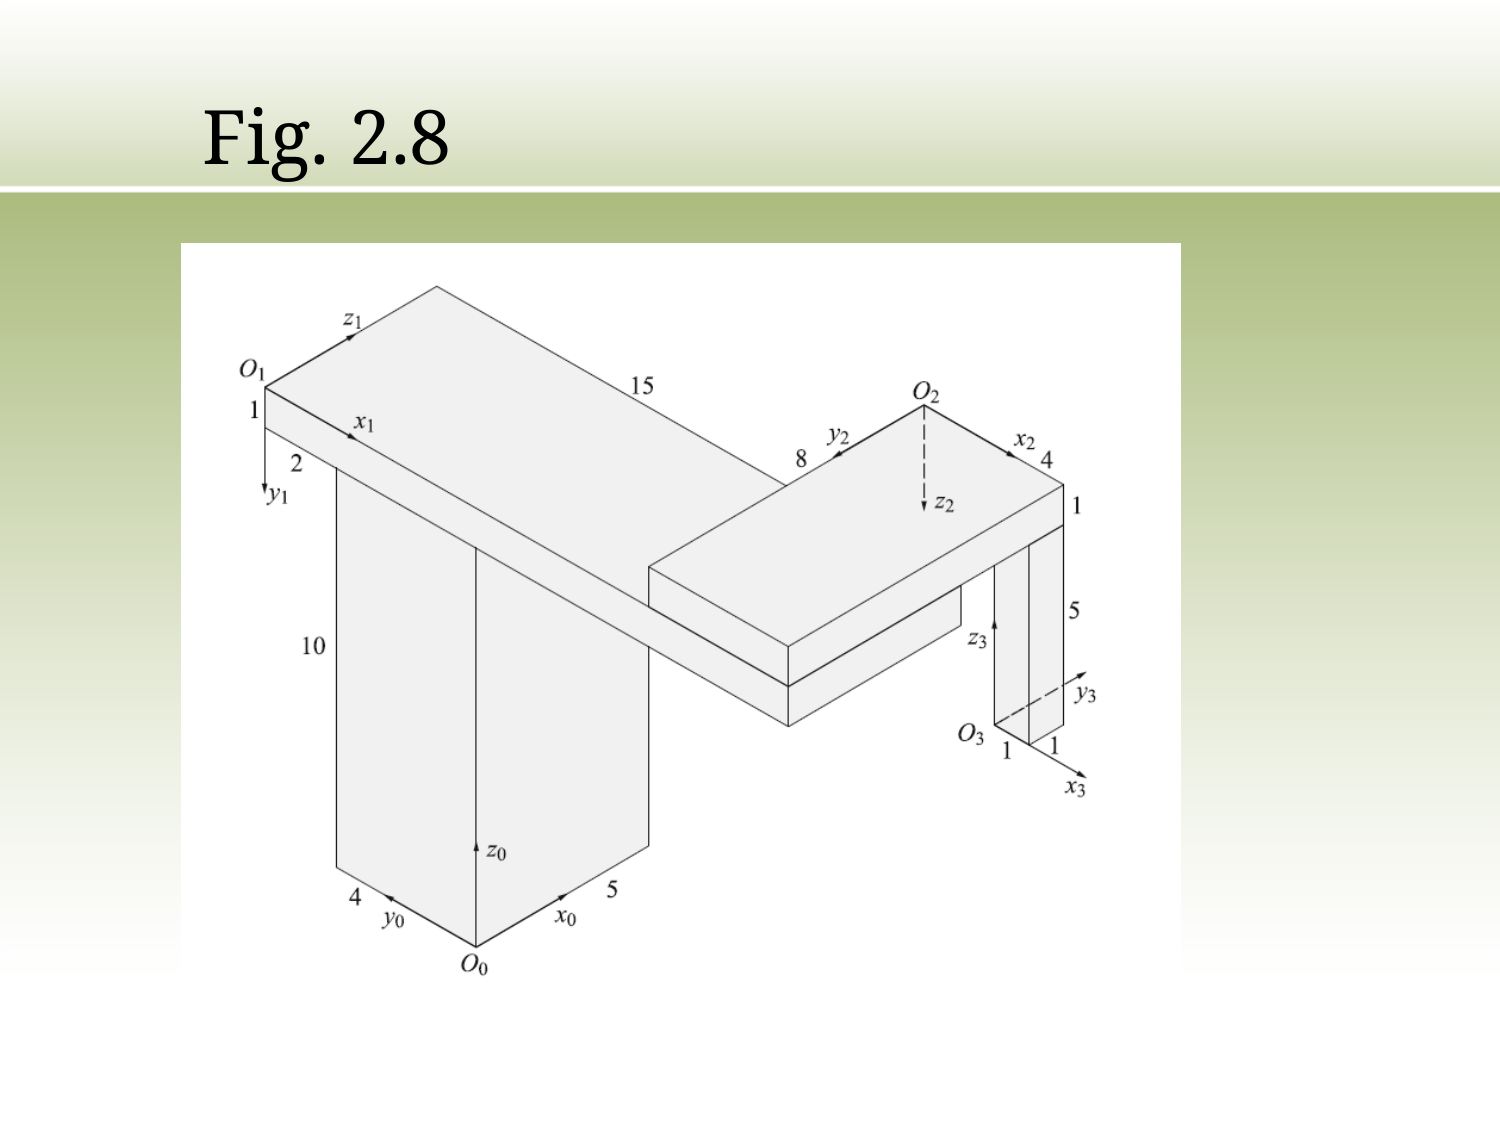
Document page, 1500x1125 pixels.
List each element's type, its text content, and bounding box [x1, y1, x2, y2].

title Fig. 2.8 [187, 12, 1300, 188]
picture [0, 0, 1500, 1125]
